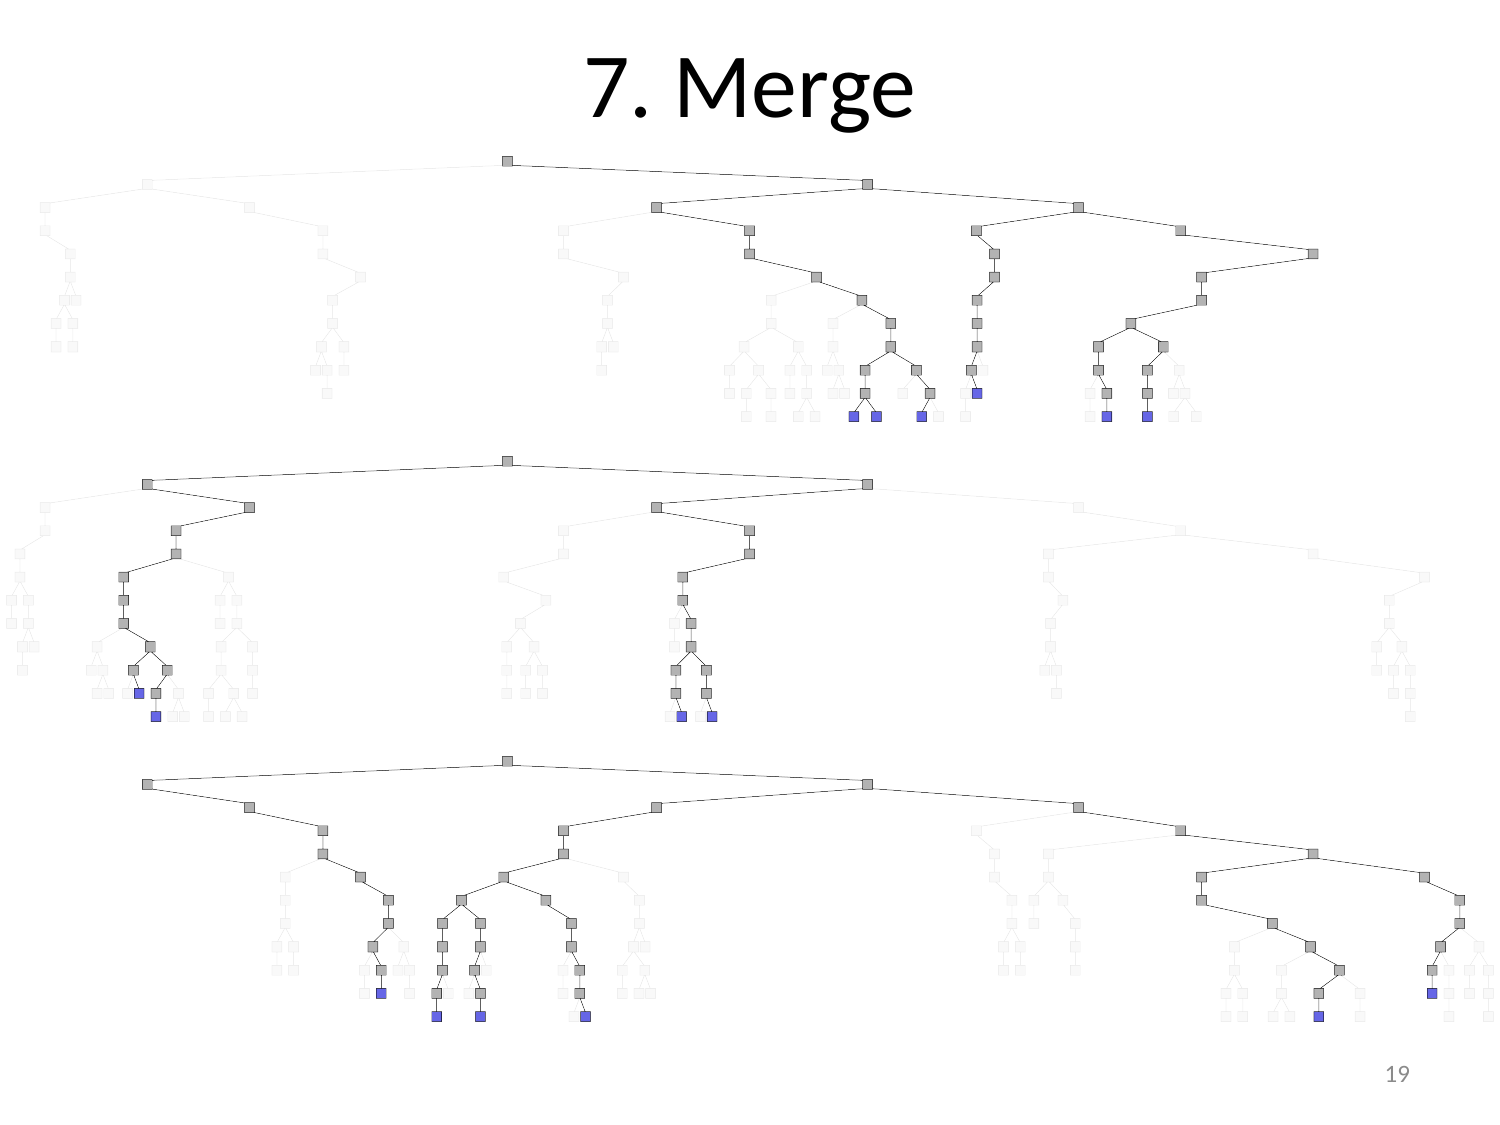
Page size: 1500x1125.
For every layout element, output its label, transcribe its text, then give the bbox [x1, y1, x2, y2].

title 7. Merge [75, 12, 1425, 148]
picture [0, 149, 1500, 1125]
